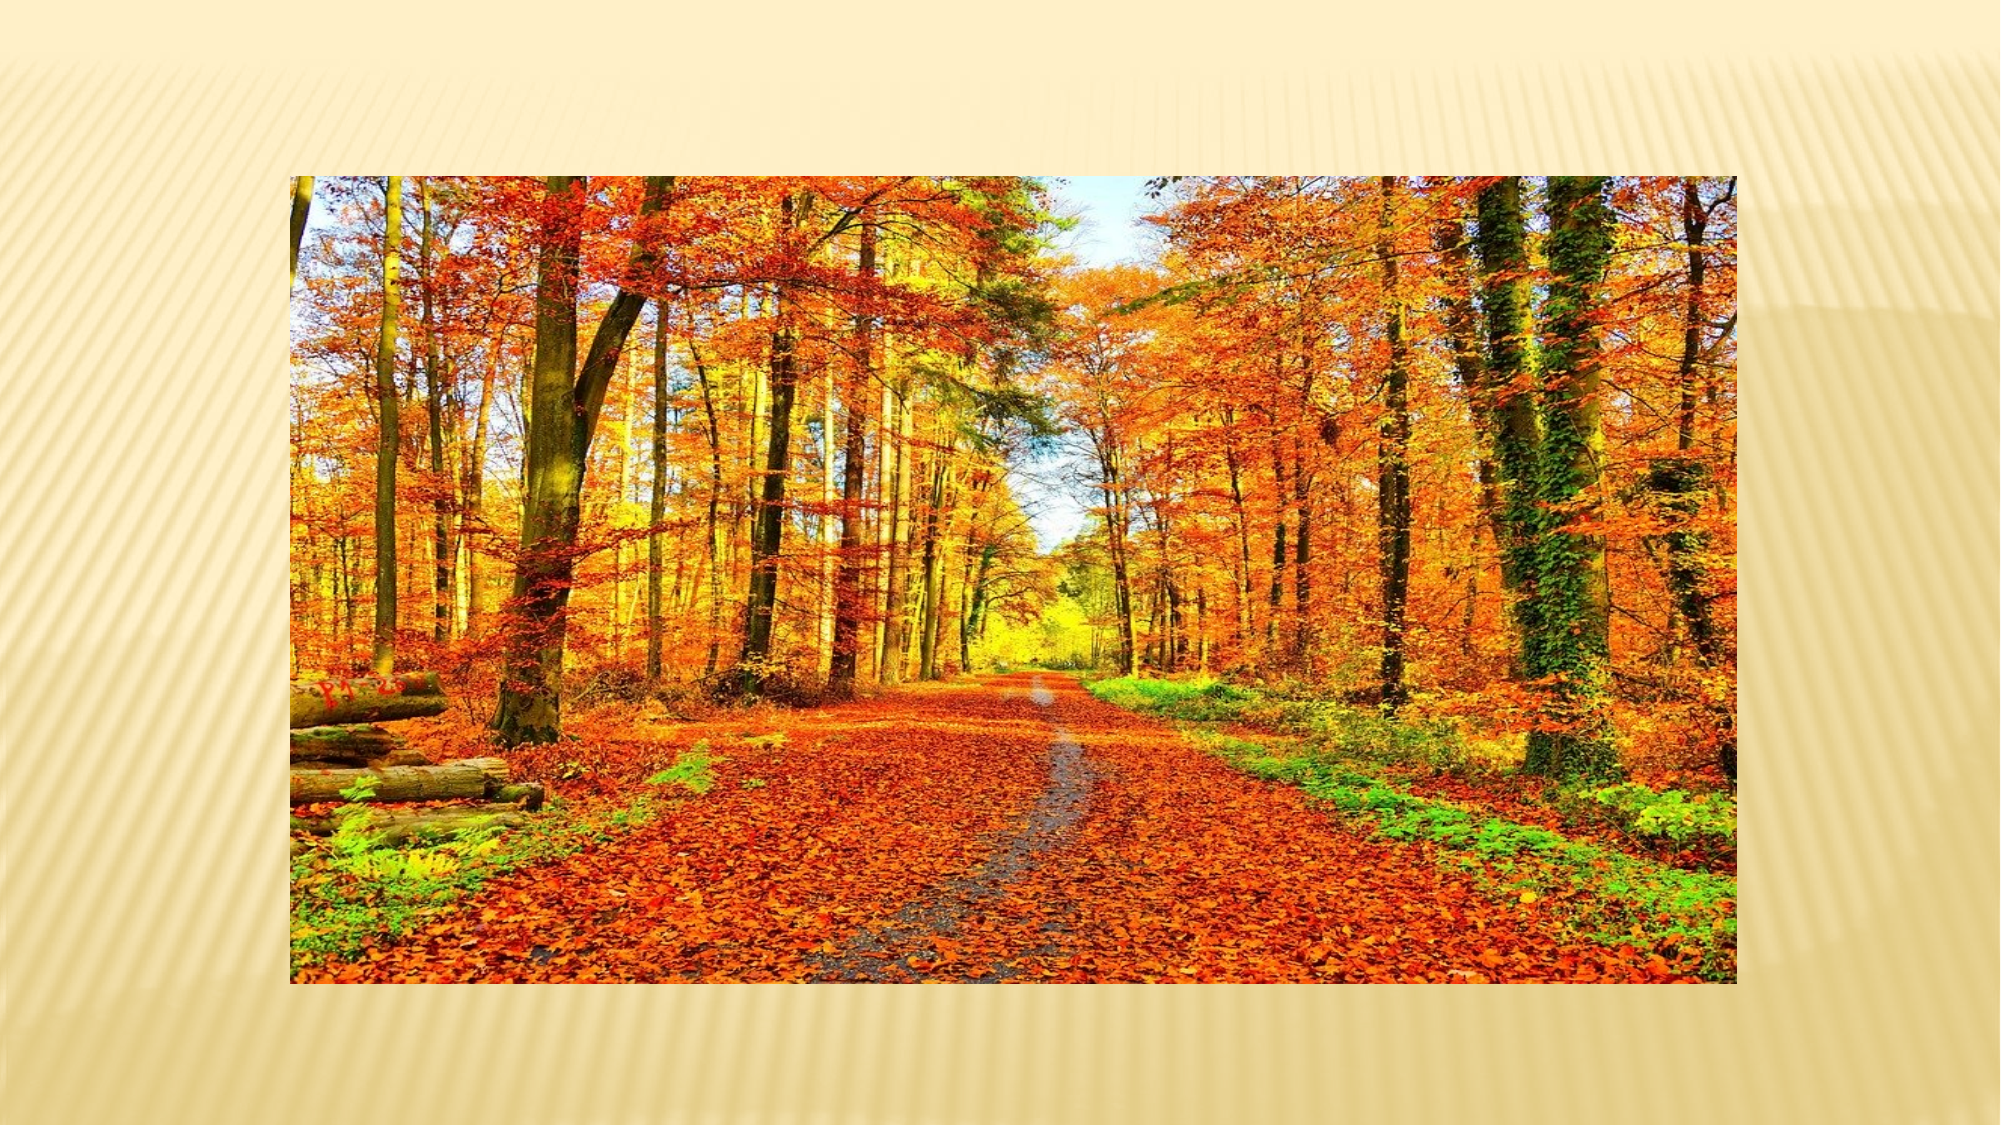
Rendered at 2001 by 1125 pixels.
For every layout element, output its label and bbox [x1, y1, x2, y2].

picture [289, 176, 1737, 984]
